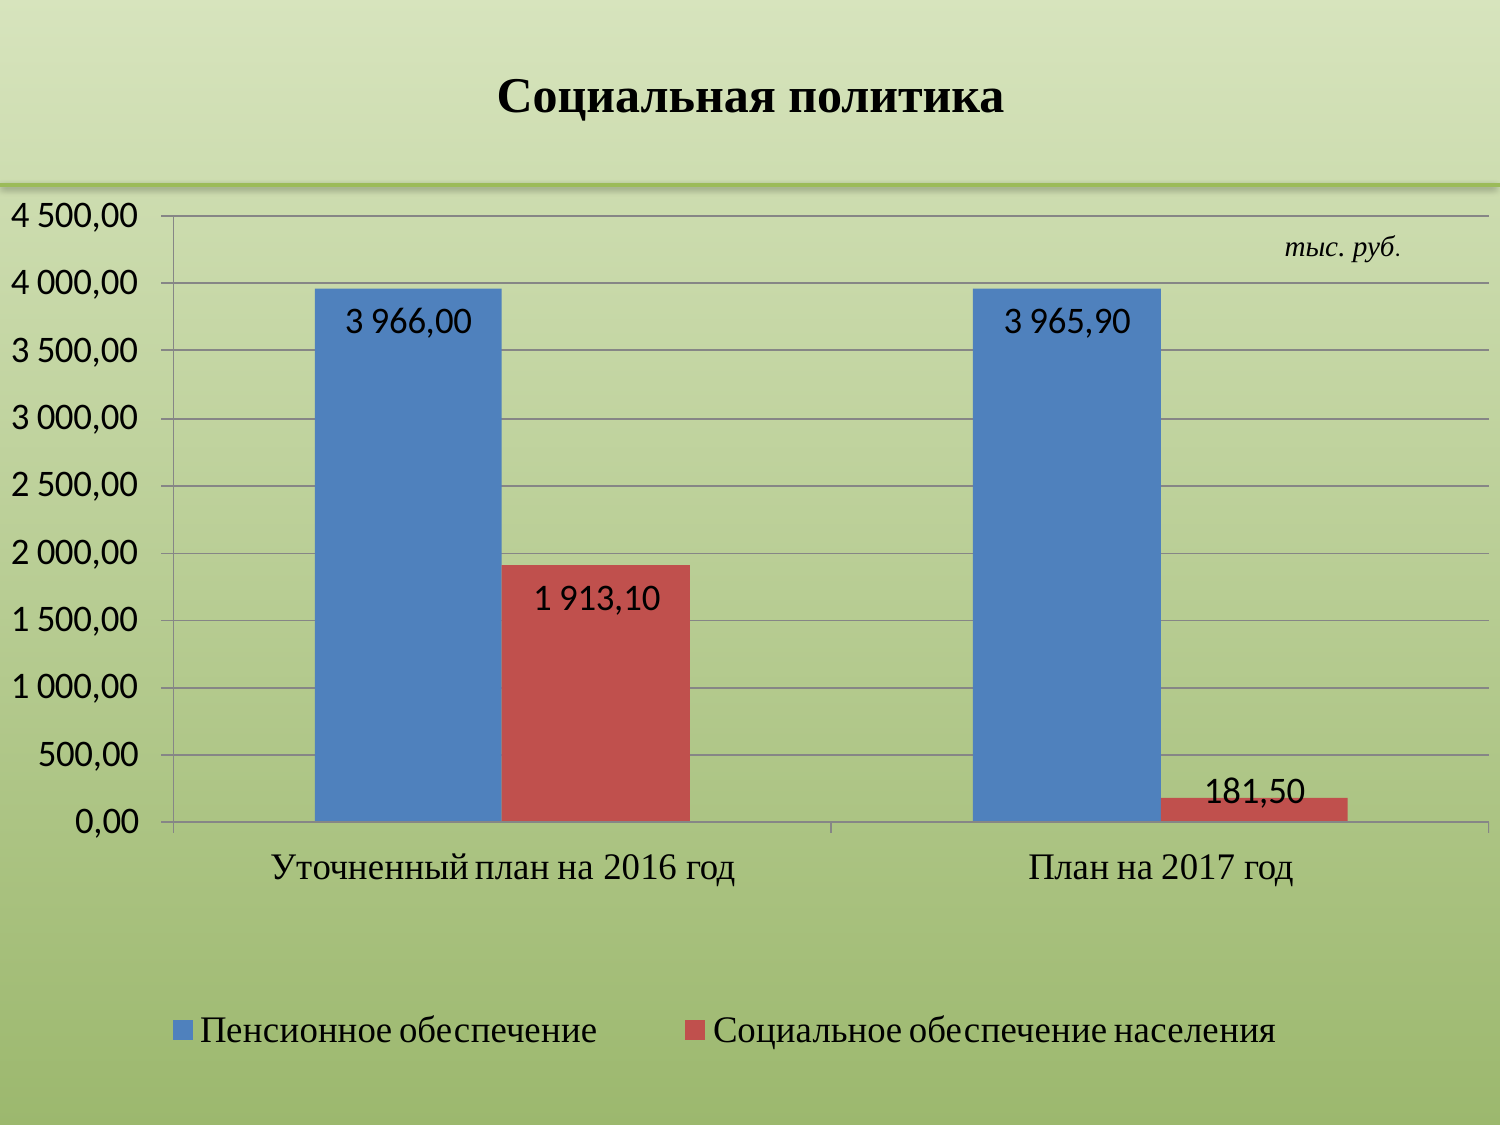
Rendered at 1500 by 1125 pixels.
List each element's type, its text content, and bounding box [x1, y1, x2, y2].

text_box Социальная политика [481, 54, 1020, 130]
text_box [0, 175, 1498, 1117]
